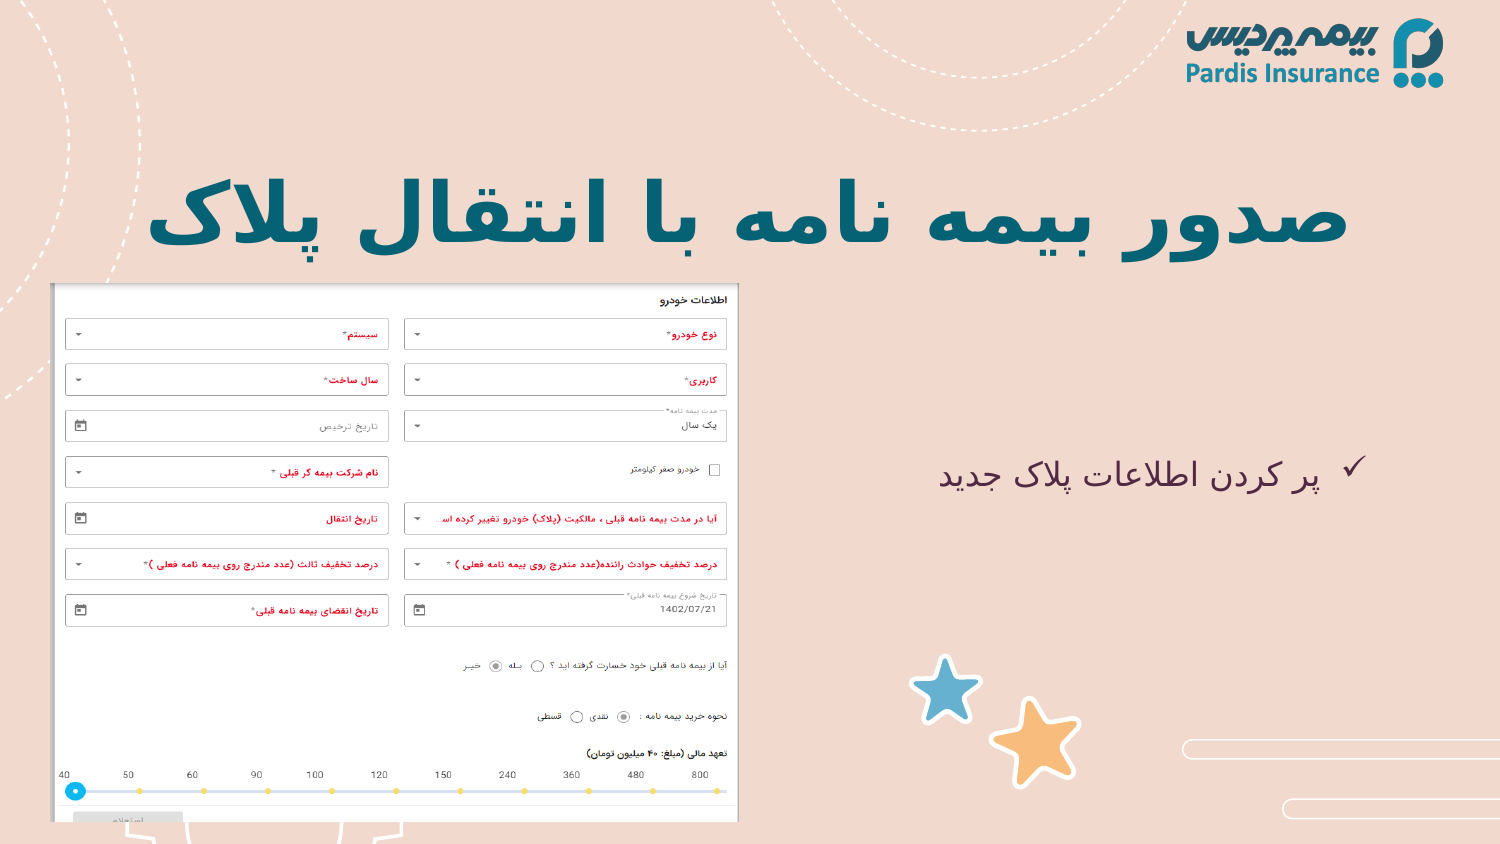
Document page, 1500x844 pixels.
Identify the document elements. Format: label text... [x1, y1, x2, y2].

title صدور بیمه نامه با انتقال پلاک [116, 143, 1384, 248]
text_box [911, 655, 981, 724]
picture [1130, 0, 1500, 146]
text_box [990, 698, 1080, 788]
list پر کردن اطلاعات پلاک جدید [642, 235, 1384, 692]
picture [50, 283, 739, 822]
